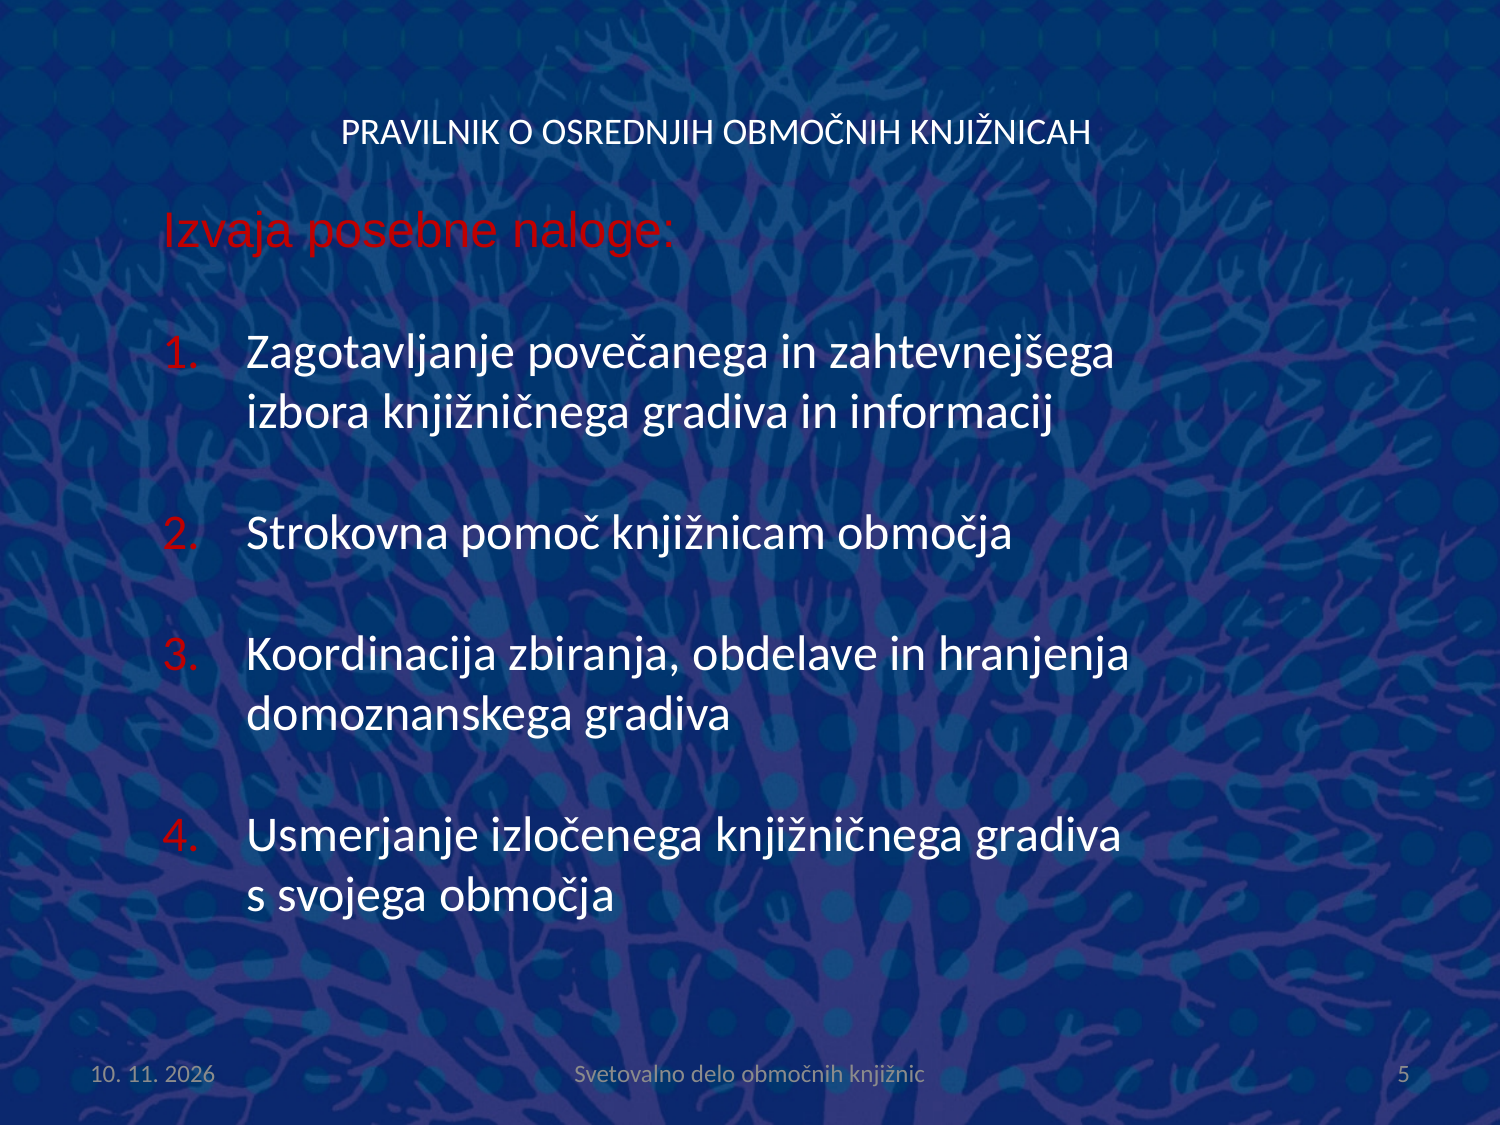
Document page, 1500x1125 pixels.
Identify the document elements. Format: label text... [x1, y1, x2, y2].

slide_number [75, 1042, 425, 1103]
picture [0, 0, 1500, 1125]
text_box Izvaja posebne naloge: Zagotavljanje povečanega in zahtevnejšega izbora knjižničnega gradiva in informacij Strokovna pomoč knjižnicam območja Koordinacija zbiranja, obdelave in hranjenja domoznanskega gradiva Usmerjanje izločenega knjižničnega gradiva s svojega območja [147, 190, 1343, 1119]
slide_number 5 [1074, 1042, 1425, 1103]
footer Svetovalno delo območnih knjižnic [512, 1042, 988, 1103]
text_box Pravilnik o osrednjih območnih knjižnicah [41, 54, 1392, 171]
